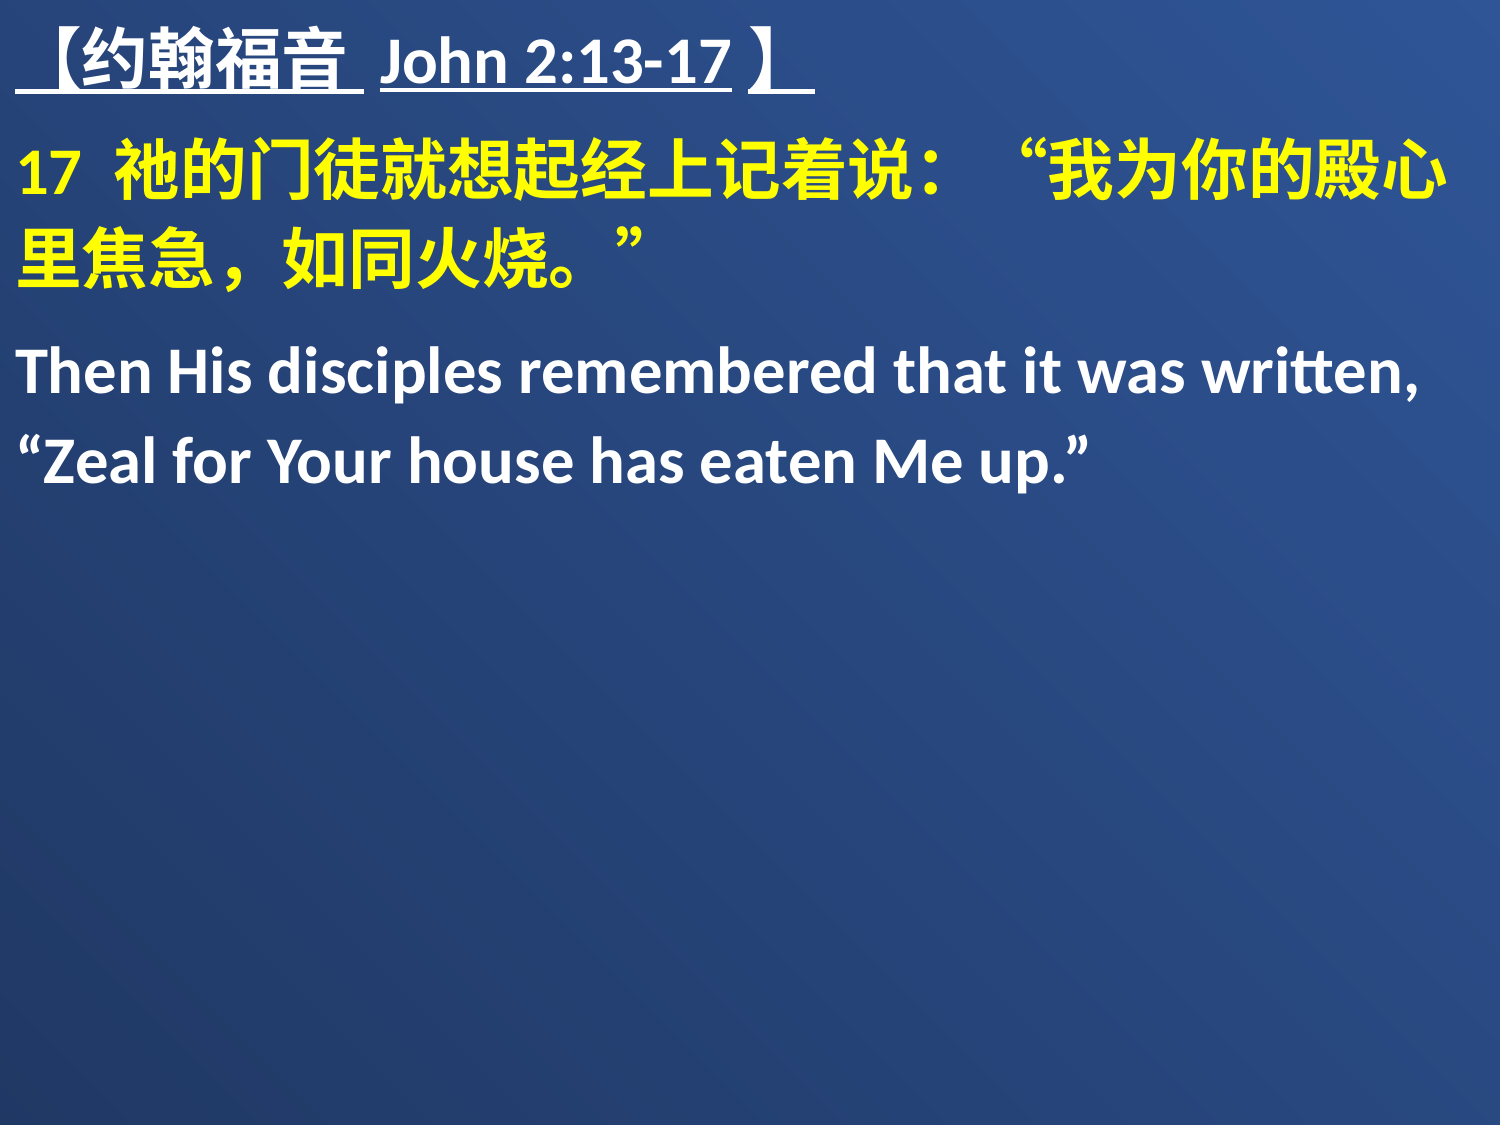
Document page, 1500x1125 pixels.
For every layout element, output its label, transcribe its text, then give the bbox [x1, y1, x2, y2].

subtitle 【约翰福音 John 2:13-17】 17 祂的门徒就想起经上记着说：“我为你的殿心里焦急，如同火烧。” Then His disciples remembered that it was written, “Zeal for Your house has eaten Me up.” [0, 0, 1500, 1125]
